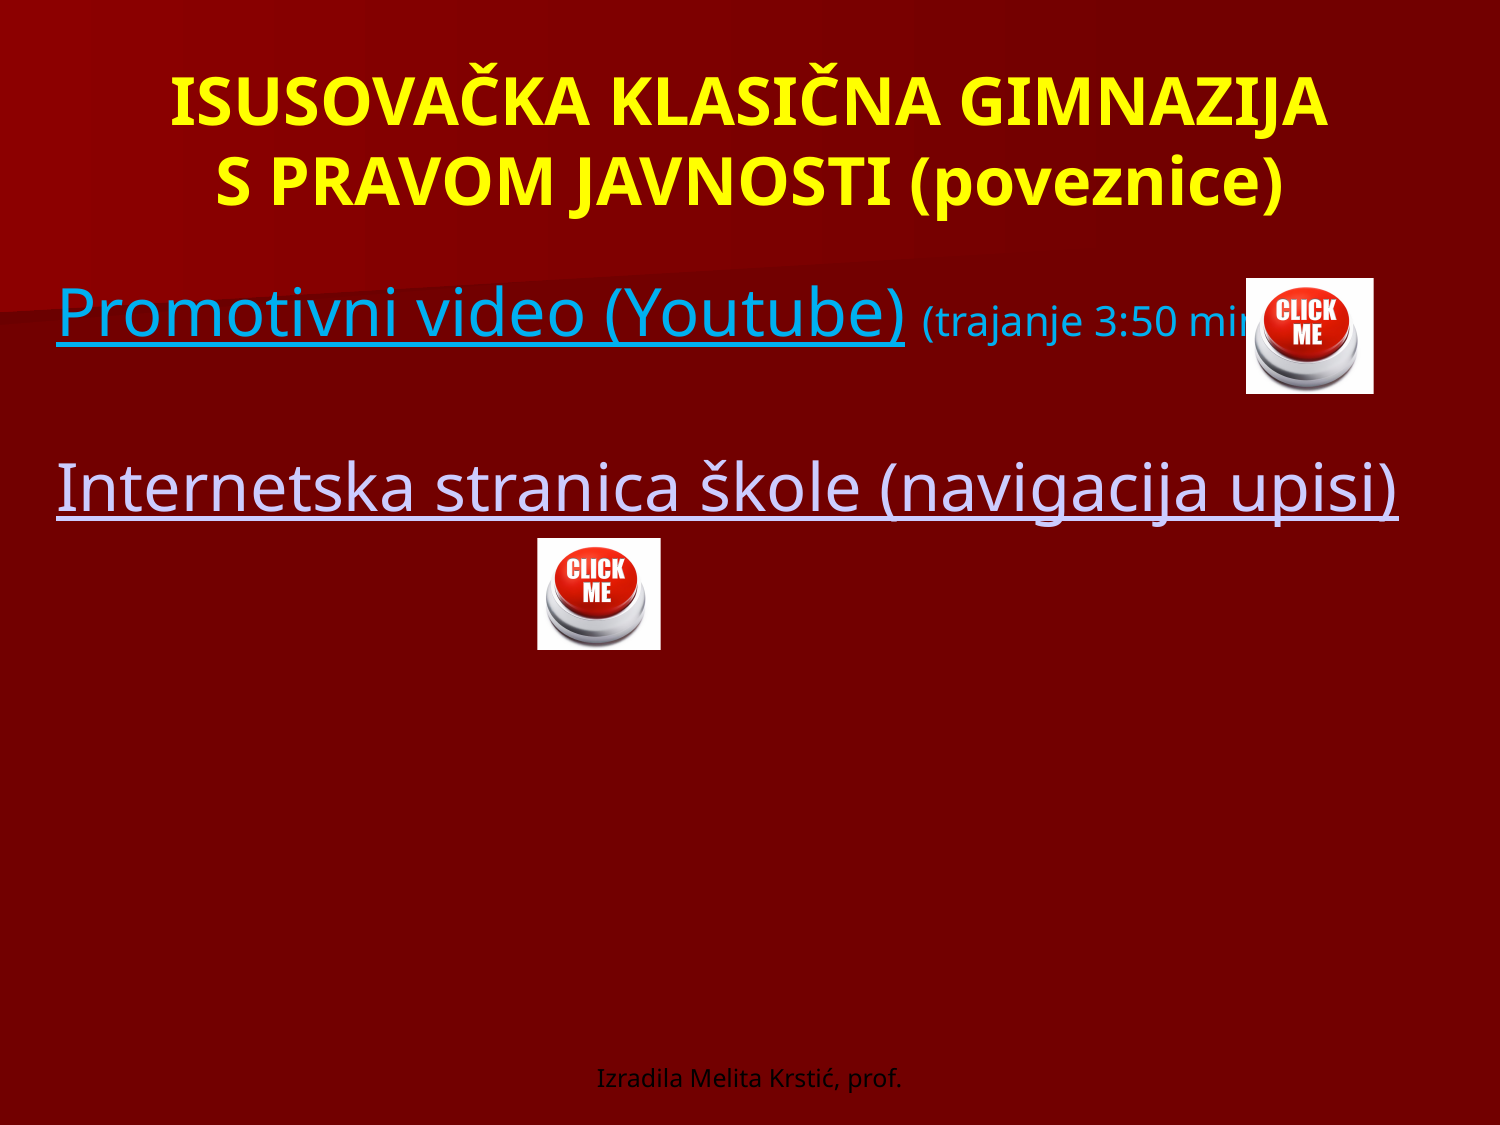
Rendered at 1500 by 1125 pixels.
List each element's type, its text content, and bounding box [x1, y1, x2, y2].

list Promotivni video (Youtube) (trajanje 3:50 min) Internetska stranica škole (navigacija upisi) [41, 262, 1471, 1000]
picture [537, 538, 661, 650]
footer Izradila Melita Krstić, prof. [512, 1025, 988, 1100]
picture [1246, 278, 1374, 394]
title ISUSOVAČKA KLASIČNA GIMNAZIJA S PRAVOM JAVNOSTI (poveznice) [75, 45, 1425, 233]
